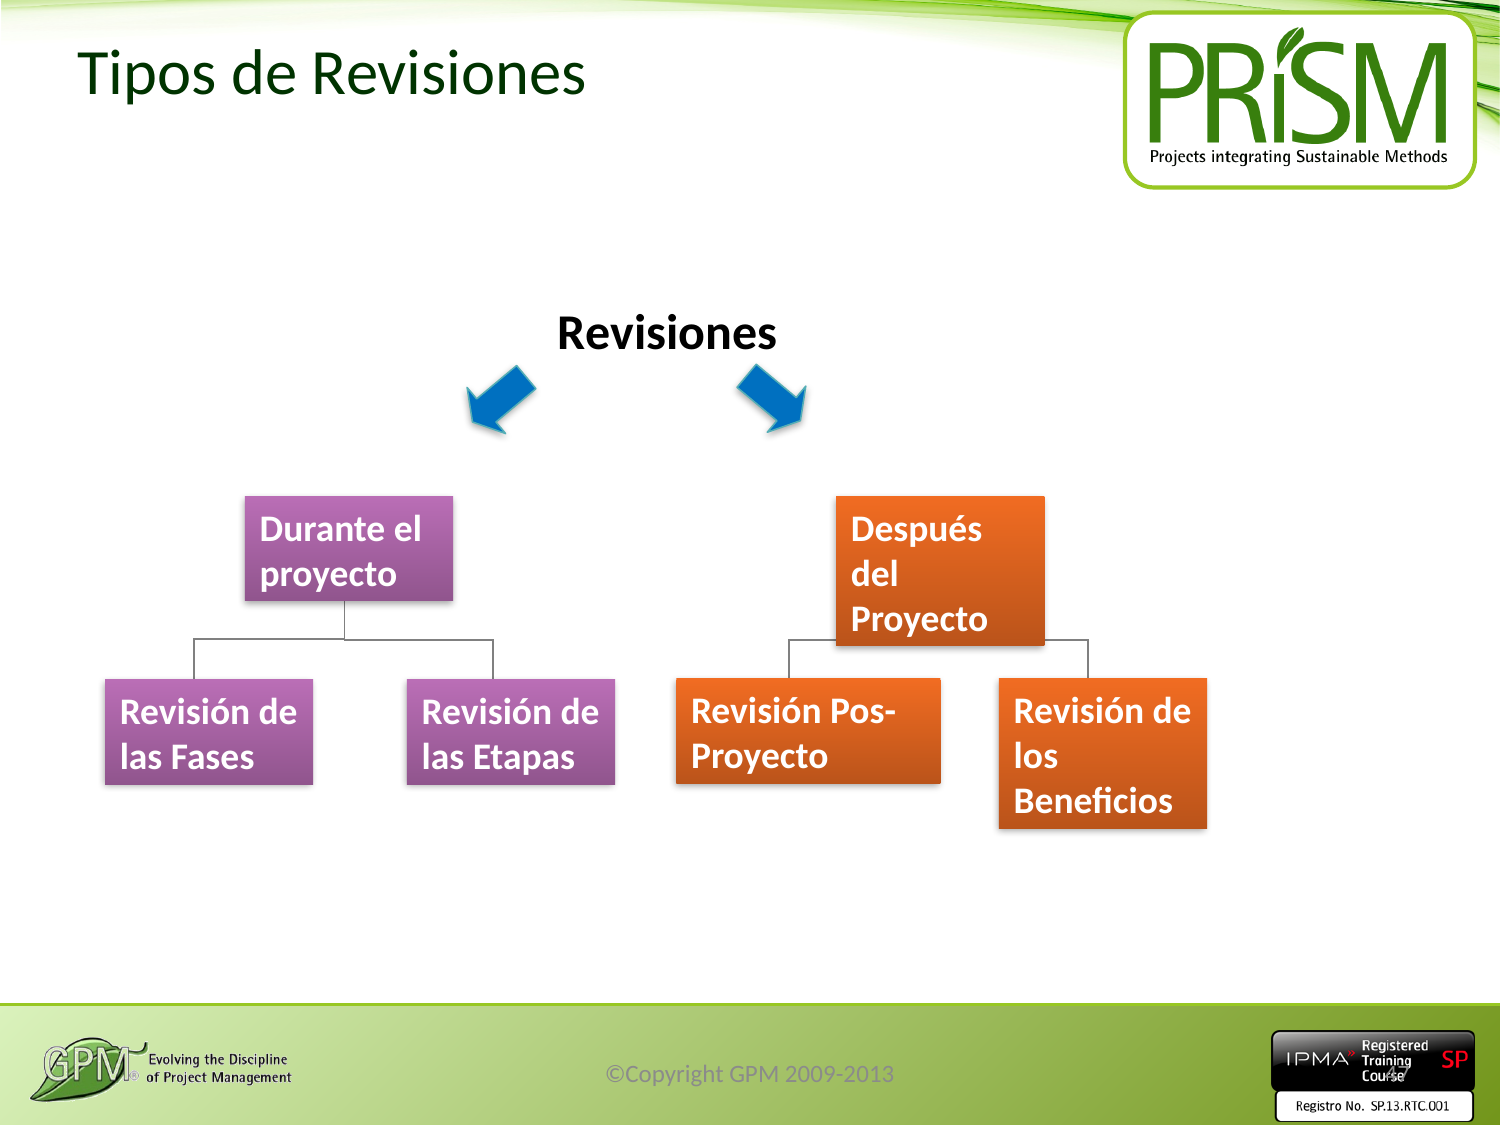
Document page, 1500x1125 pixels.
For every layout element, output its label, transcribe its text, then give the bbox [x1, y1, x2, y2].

footer ©Copyright GPM 2009-2013 [512, 1042, 988, 1103]
title Tipos de Revisiones [62, 0, 1113, 138]
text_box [104, 291, 1208, 831]
slide_number 47 [1074, 1042, 1425, 1103]
picture [1137, 24, 1454, 171]
picture [2, 0, 1499, 159]
picture [24, 1031, 293, 1111]
picture [1271, 1030, 1475, 1122]
